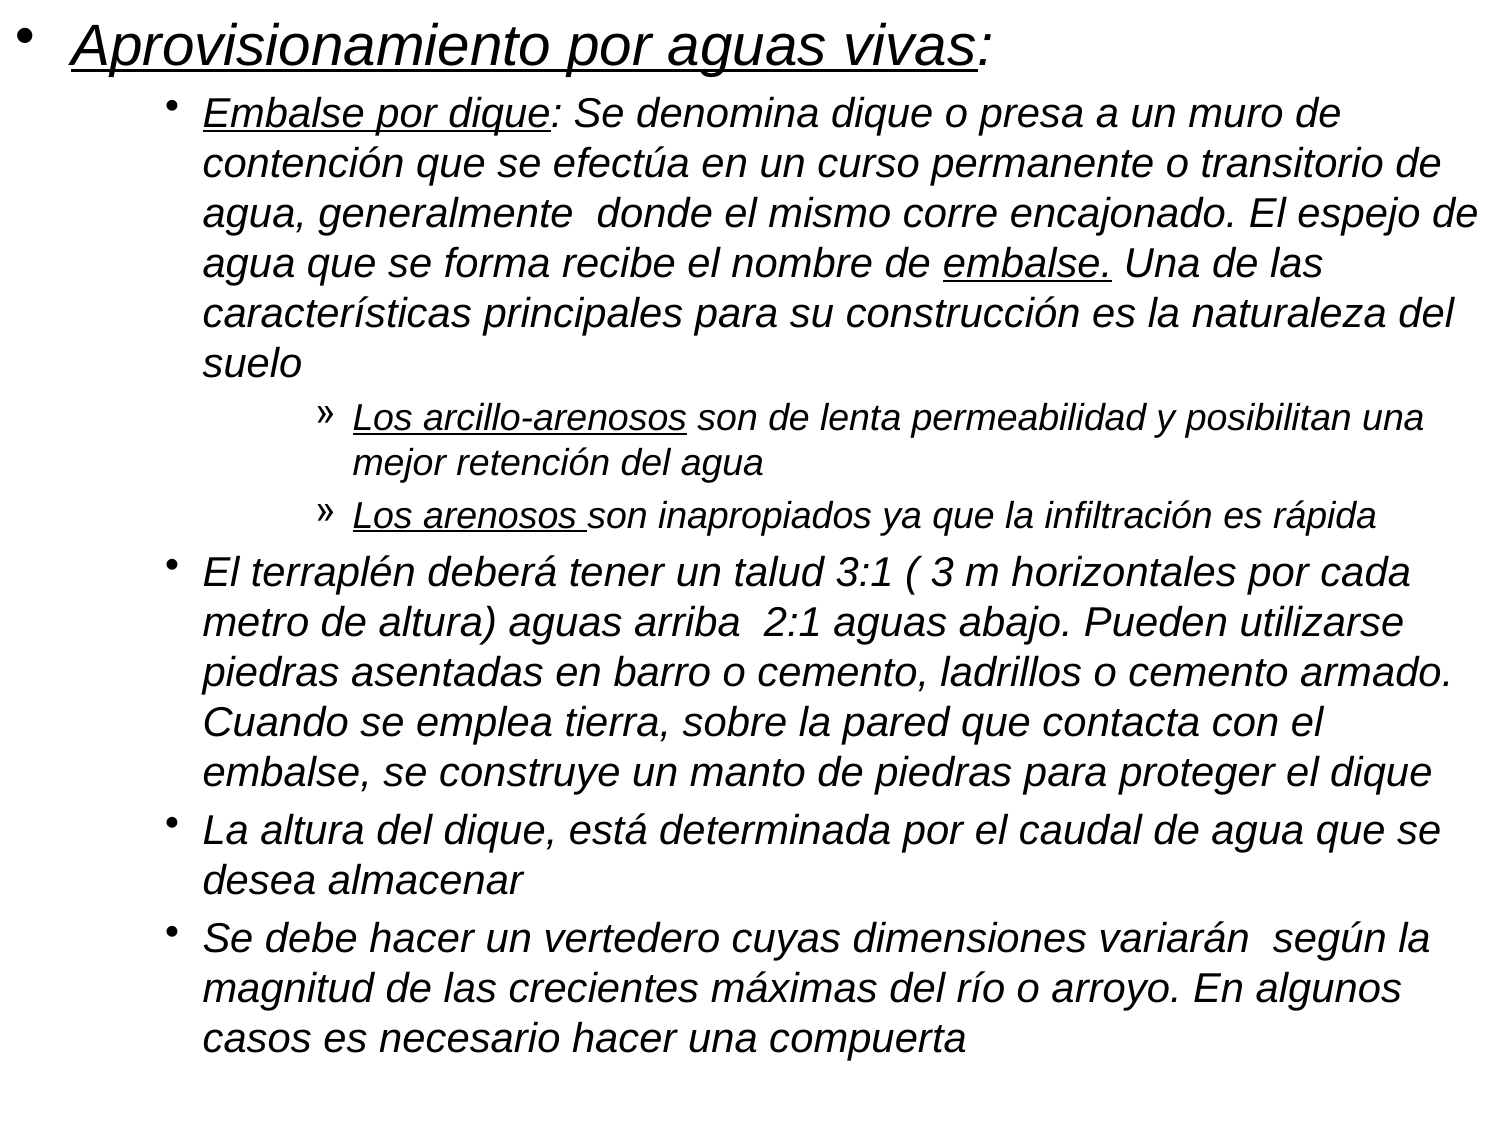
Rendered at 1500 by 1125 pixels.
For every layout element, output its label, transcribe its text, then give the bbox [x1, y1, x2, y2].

list Aprovisionamiento por aguas vivas: Embalse por dique: Se denomina dique o presa a un muro de contención que se efectúa en un curso permanente o transitorio de agua, generalmente donde el mismo corre encajonado. El espejo de agua que se forma recibe el nombre de embalse. Una de las características principales para su construcción es la naturaleza del suelo Los arcillo-arenosos son de lenta permeabilidad y posibilitan una mejor retención del agua Los arenosos son inapropiados ya que la infiltración es rápida El terraplén deberá tener un talud 3:1 ( 3 m horizontales por cada metro de altura) aguas arriba 2:1 aguas abajo. Pueden utilizarse piedras asentadas en barro o cemento, ladrillos o cemento armado. Cuando se emplea tierra, sobre la pared que contacta con el embalse, se construye un manto de piedras para proteger el dique La altura del dique, está determinada por el caudal de agua que se desea almacenar Se debe hacer un vertedero cuyas dimensiones variarán según la magnitud de las crecientes máximas del río o arroyo. En algunos casos es necesario hacer una compuerta [0, 0, 1500, 1125]
